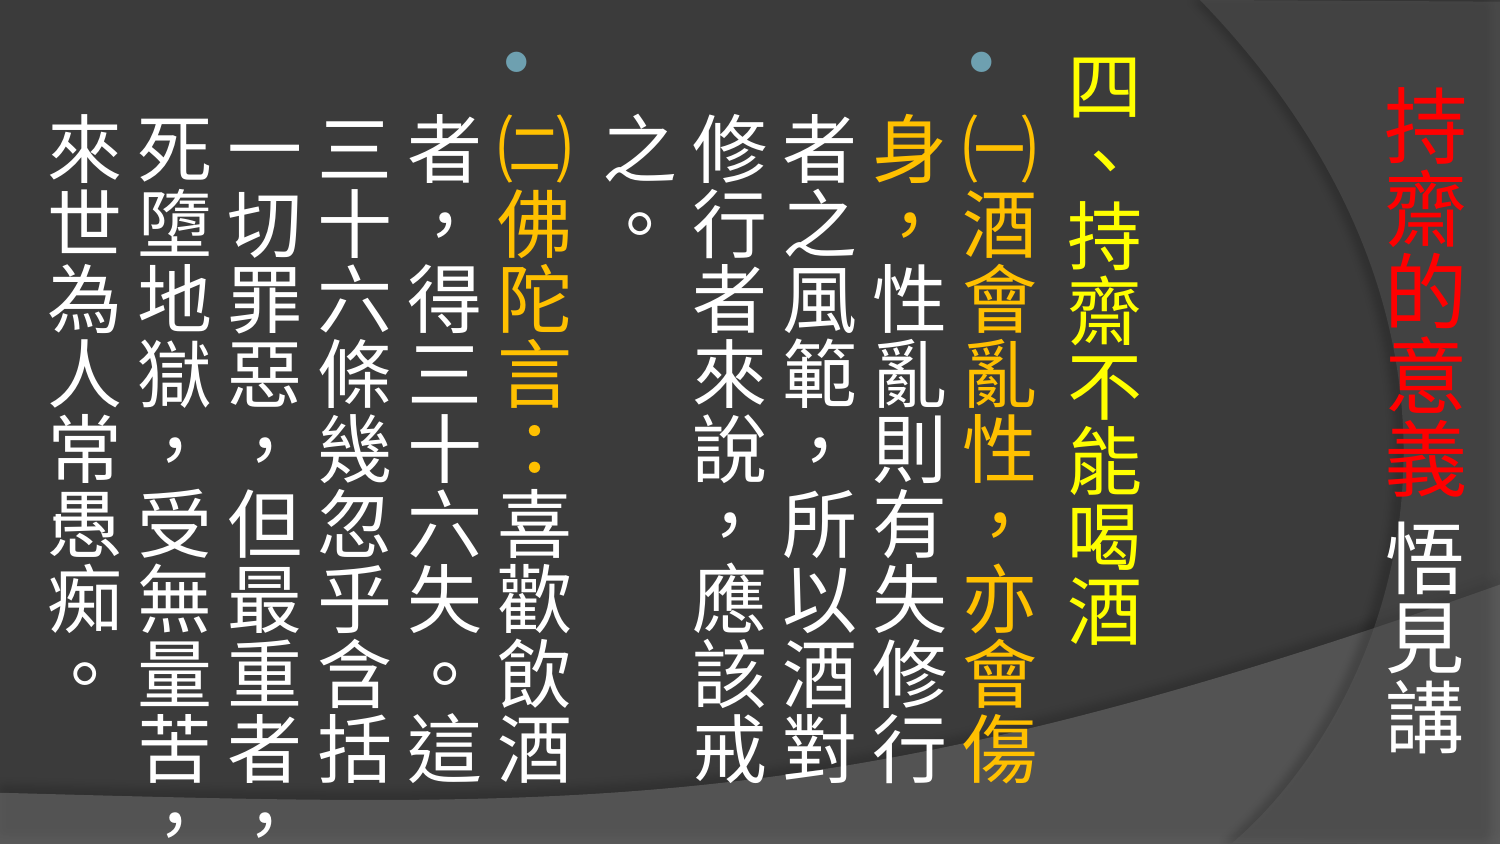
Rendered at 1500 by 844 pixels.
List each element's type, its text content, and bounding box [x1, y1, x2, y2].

title 持齋的意義 悟見講 [1364, 21, 1483, 820]
list 四、持齋不能喝酒 ㈠酒會亂性，亦會傷身，性亂則有失修行者之風範，所以酒對修行者來說，應該戒之。 ㈡佛陀言：喜歡飲酒者，得三十六失。這三十六條幾忽乎含括一切罪惡，但最重者，死墮地獄，受無量苦，來世為人常愚痴。 [29, 27, 1365, 820]
